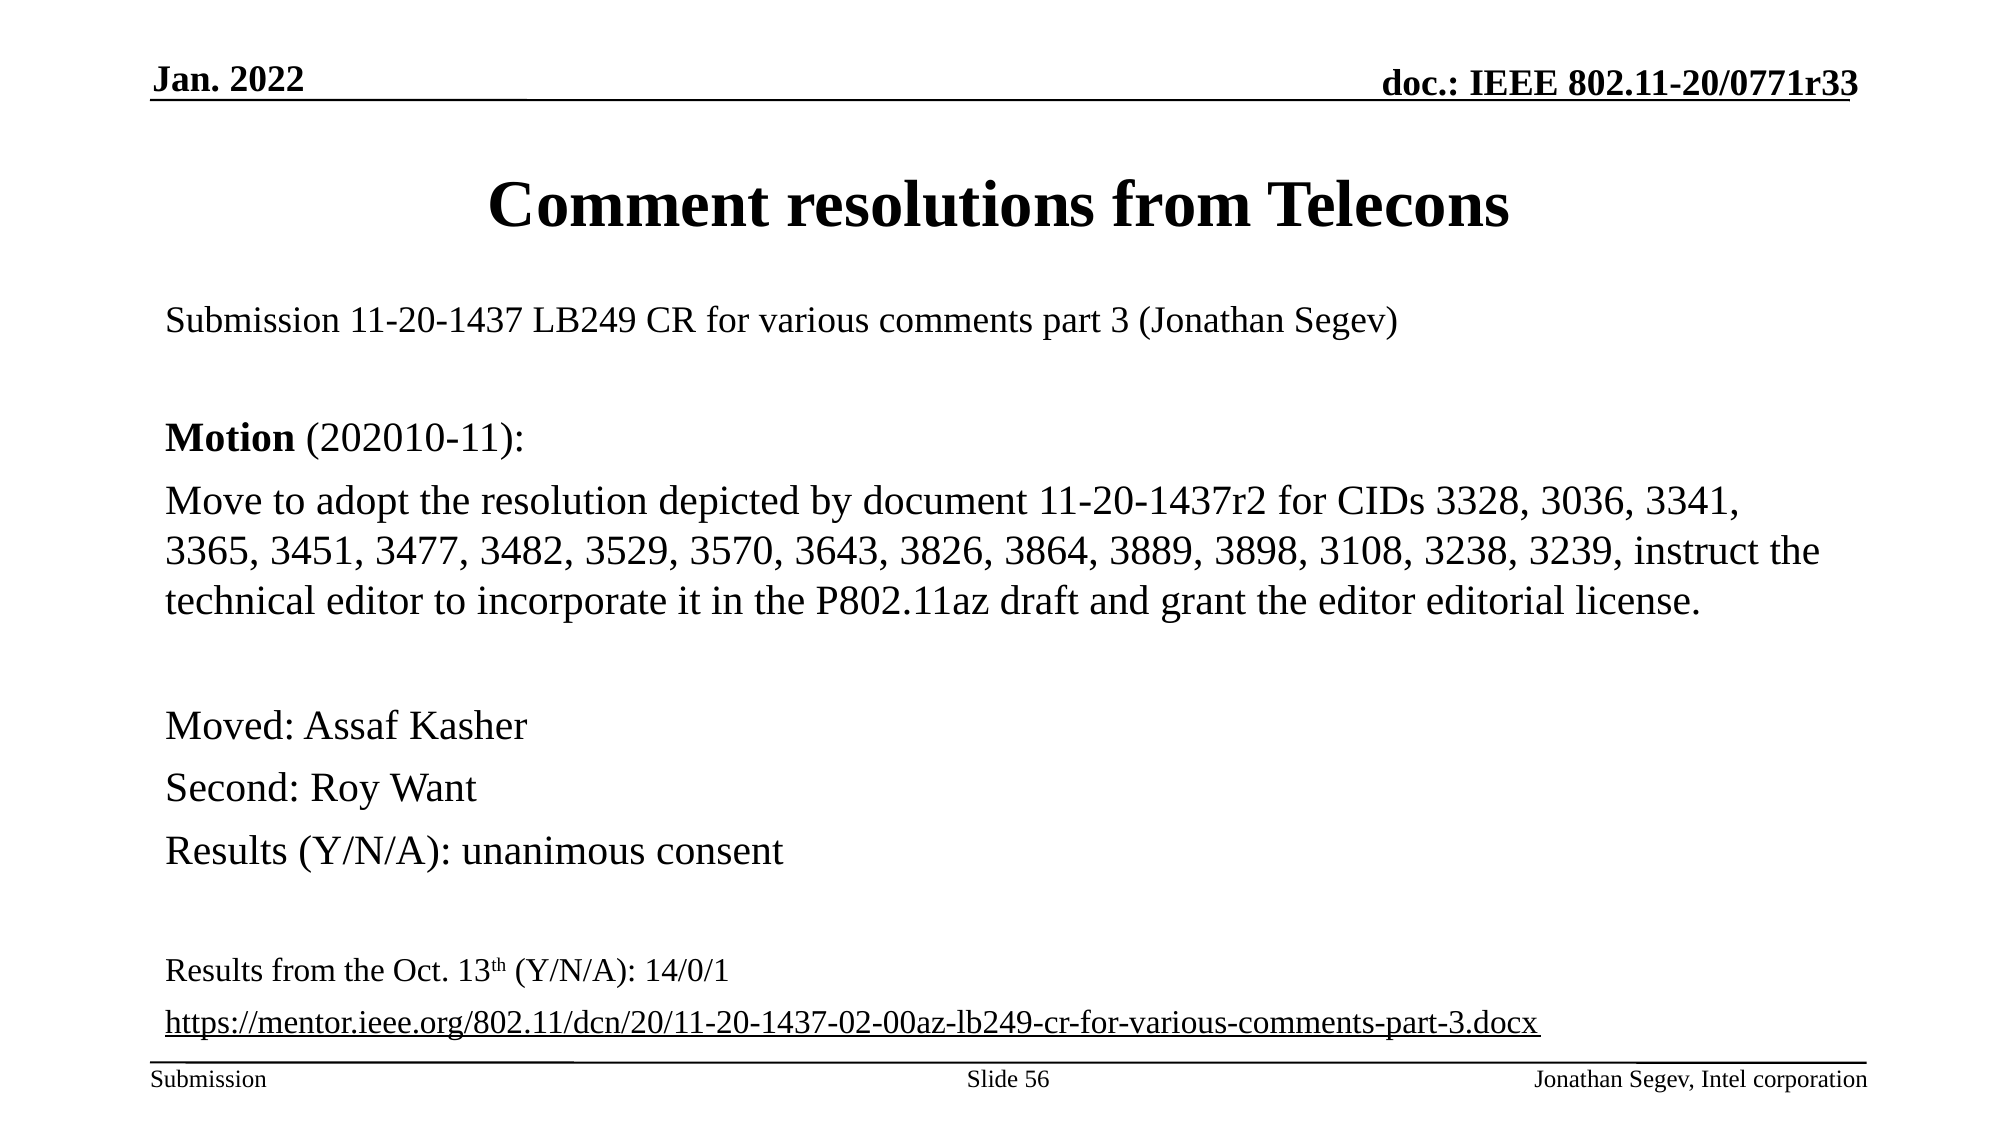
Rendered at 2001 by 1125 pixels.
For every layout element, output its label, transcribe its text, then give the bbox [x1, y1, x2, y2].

slide_number Slide 56 [950, 1061, 1067, 1123]
title Comment resolutions from Telecons [149, 112, 1850, 286]
footer Jonathan Segev, Intel corporation [1171, 1061, 1869, 1093]
list Submission 11-20-1437 LB249 CR for various comments part 3 (Jonathan Segev) Motion (202010-11): Move to adopt the resolution depicted by document 11-20-1437r2 for CIDs 3328, 3036, 3341, 3365, 3451, 3477, 3482, 3529, 3570, 3643, 3826, 3864, 3889, 3898, 3108, 3238, 3239, instruct the technical editor to incorporate it in the P802.11az draft and grant the editor editorial license. Moved: Assaf Kasher Second: Roy Want Results (Y/N/A): unanimous consent Results from the Oct. 13th (Y/N/A): 14/0/1 https://mentor.ieee.org/802.11/dcn/20/11-20-1437-02-00az-lb249-cr-for-various-comments-part-3.docx [149, 286, 1850, 1000]
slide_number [152, 54, 563, 100]
